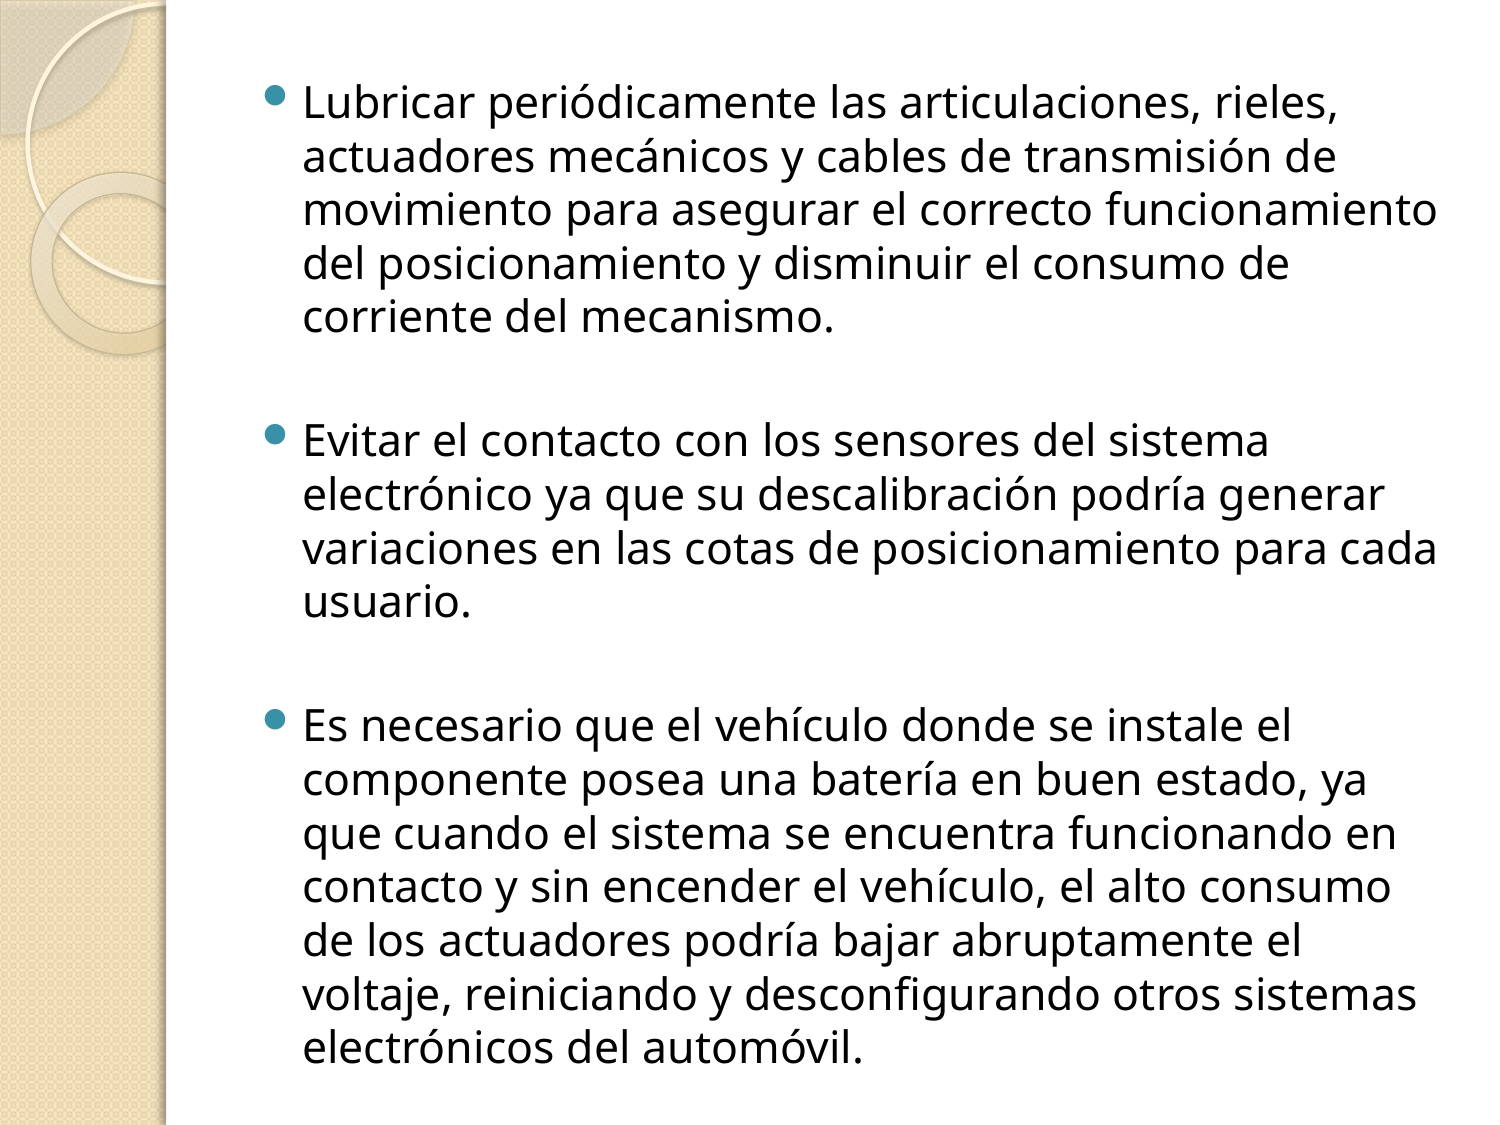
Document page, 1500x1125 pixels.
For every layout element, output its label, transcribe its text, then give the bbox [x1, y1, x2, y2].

list Lubricar periódicamente las articulaciones, rieles, actuadores mecánicos y cables de transmisión de movimiento para asegurar el correcto funcionamiento del posicionamiento y disminuir el consumo de corriente del mecanismo. Evitar el contacto con los sensores del sistema electrónico ya que su descalibración podría generar variaciones en las cotas de posicionamiento para cada usuario. Es necesario que el vehículo donde se instale el componente posea una batería en buen estado, ya que cuando el sistema se encuentra funcionando en contacto y sin encender el vehículo, el alto consumo de los actuadores podría bajar abruptamente el voltaje, reiniciando y desconfigurando otros sistemas electrónicos del automóvil. [235, 66, 1466, 1094]
